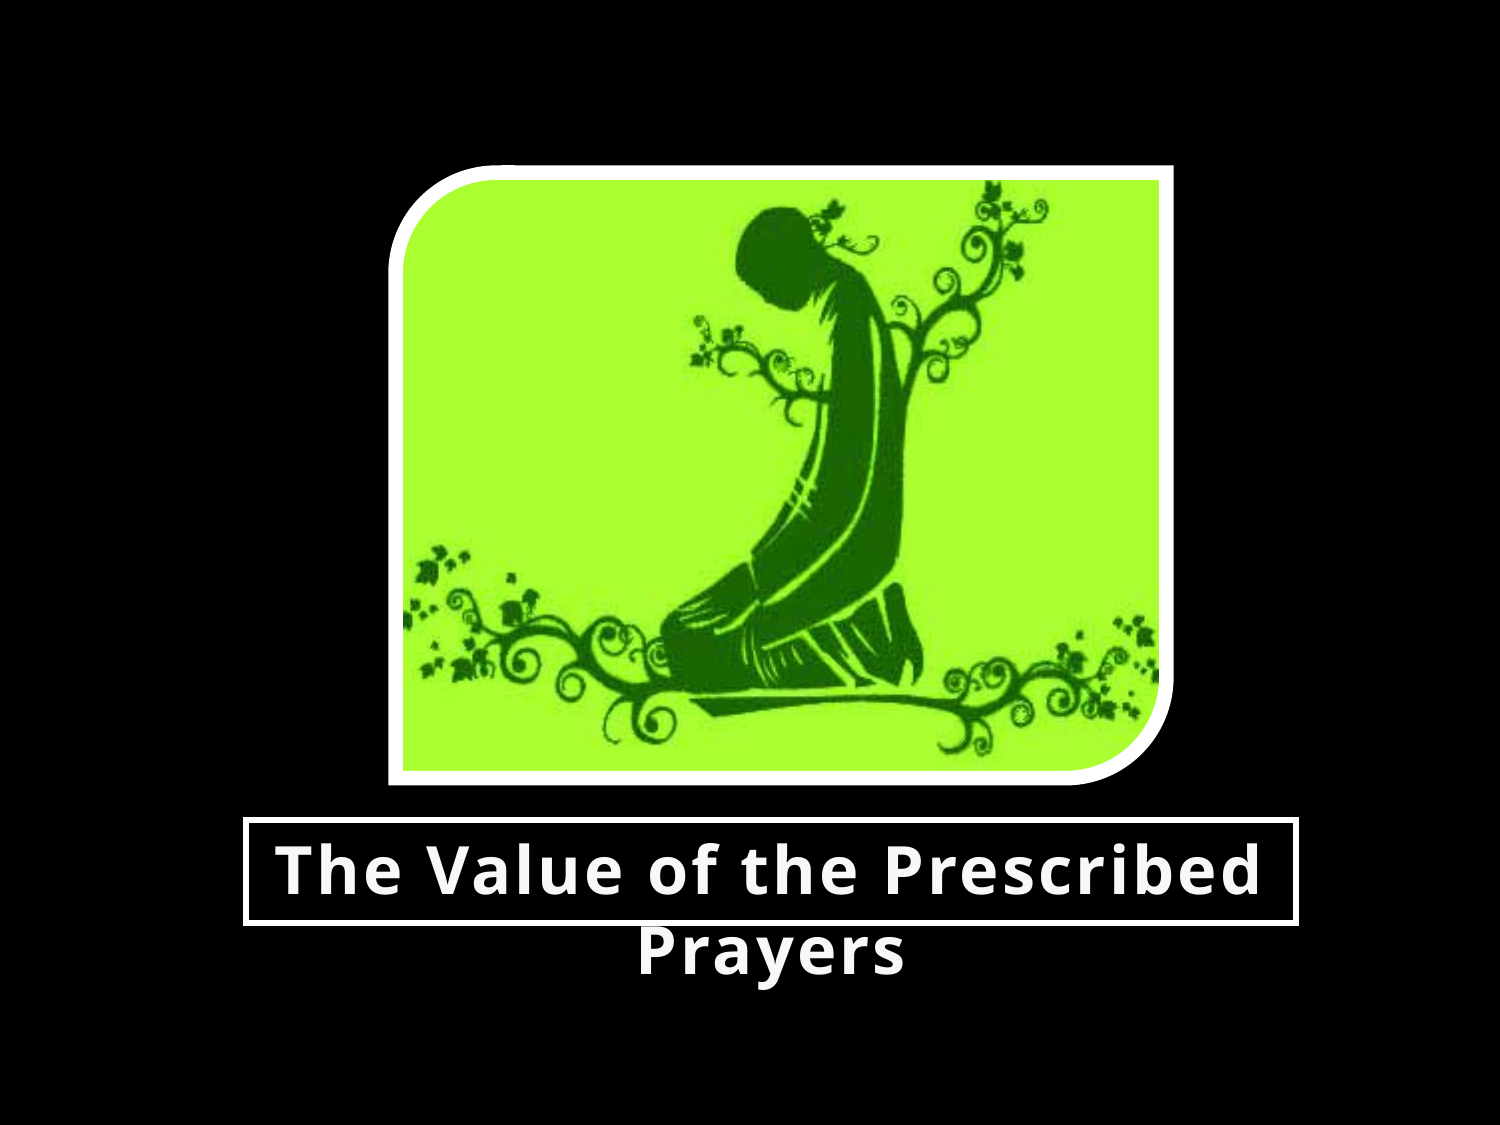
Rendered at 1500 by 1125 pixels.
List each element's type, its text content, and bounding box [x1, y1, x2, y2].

picture [395, 172, 1167, 779]
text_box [111, 951, 1412, 1088]
subtitle The Value of the Prescribed Prayers [243, 817, 1299, 926]
